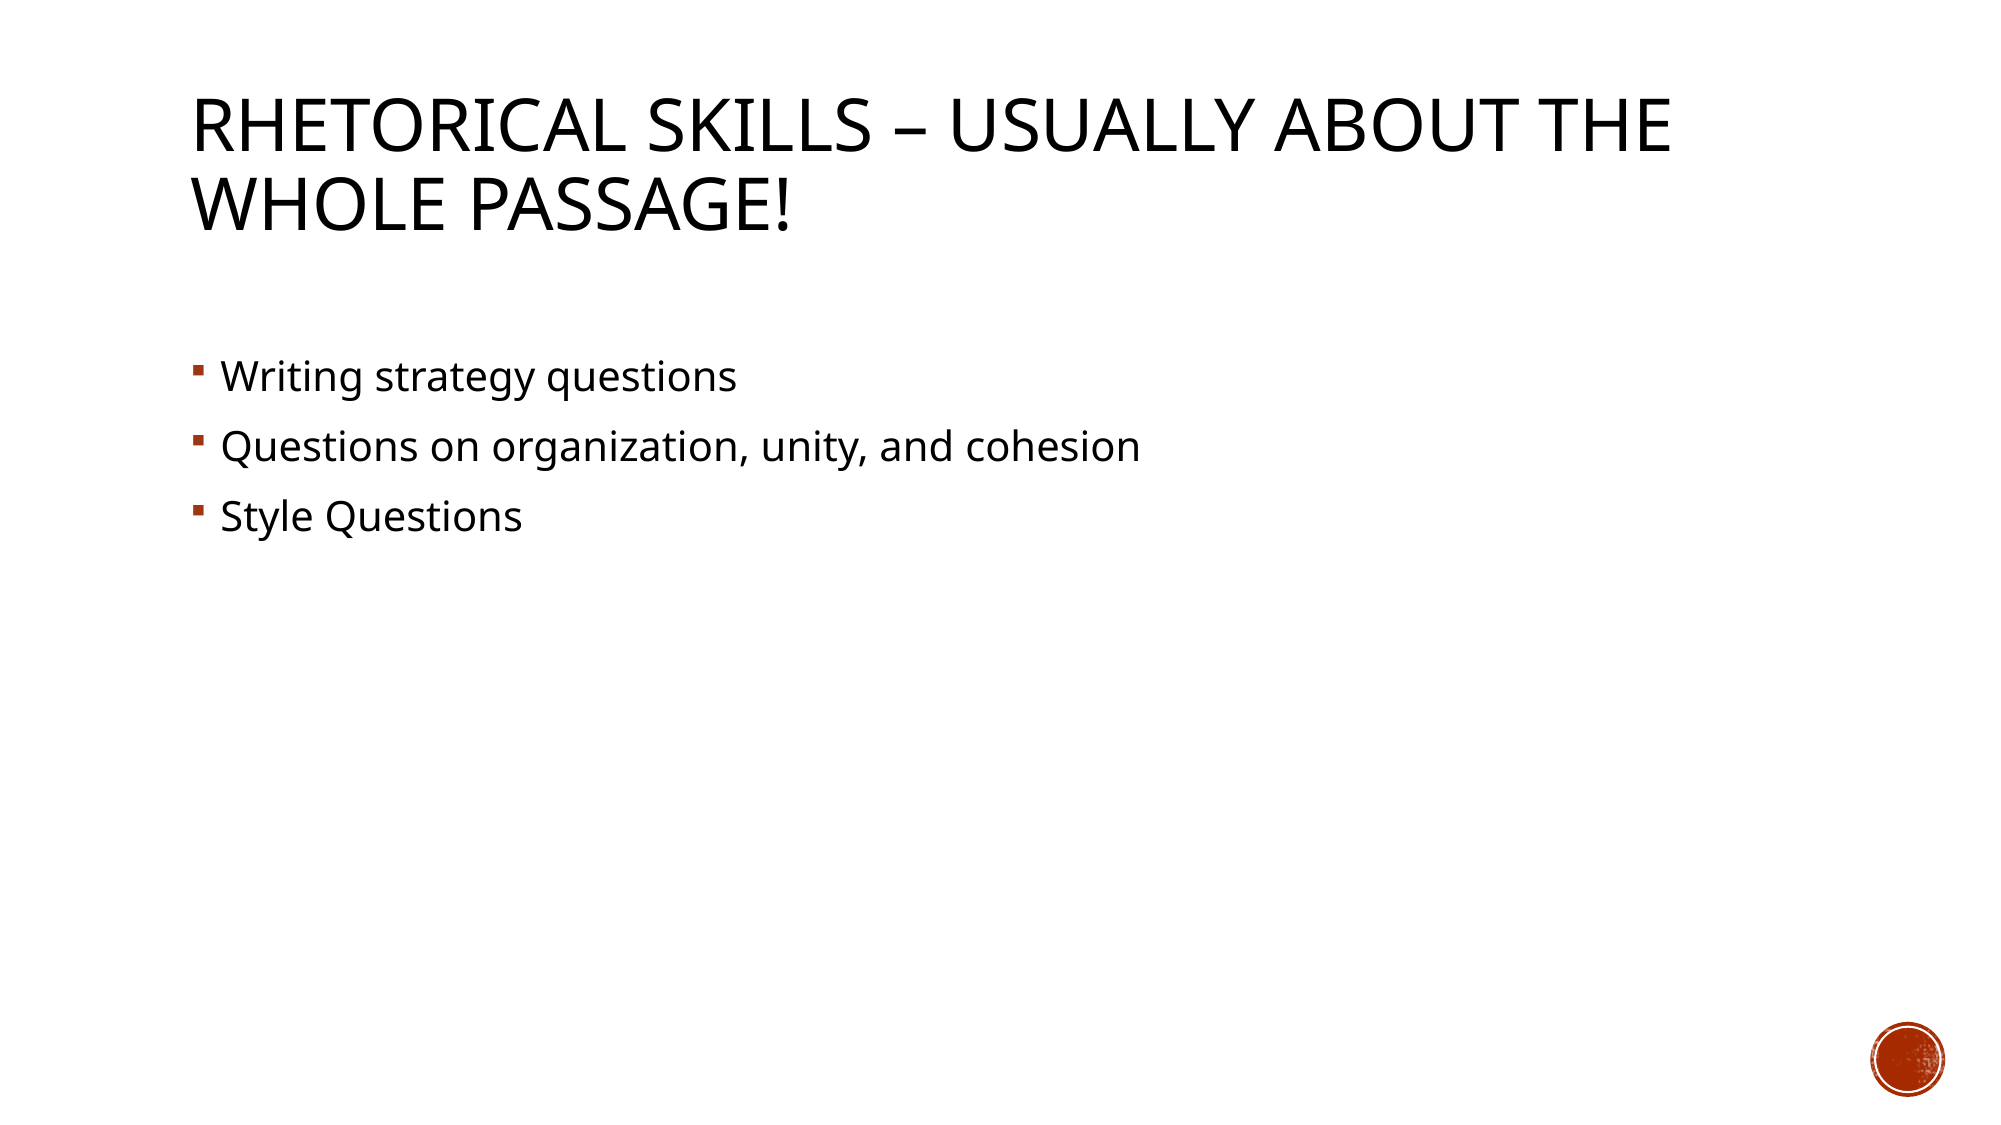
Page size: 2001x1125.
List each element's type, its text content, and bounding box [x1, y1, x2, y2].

list Writing strategy questions Questions on organization, unity, and cohesion Style Questions [175, 348, 1826, 1013]
title Rhetorical Skills – usually about the whole passage! [175, 79, 1826, 344]
